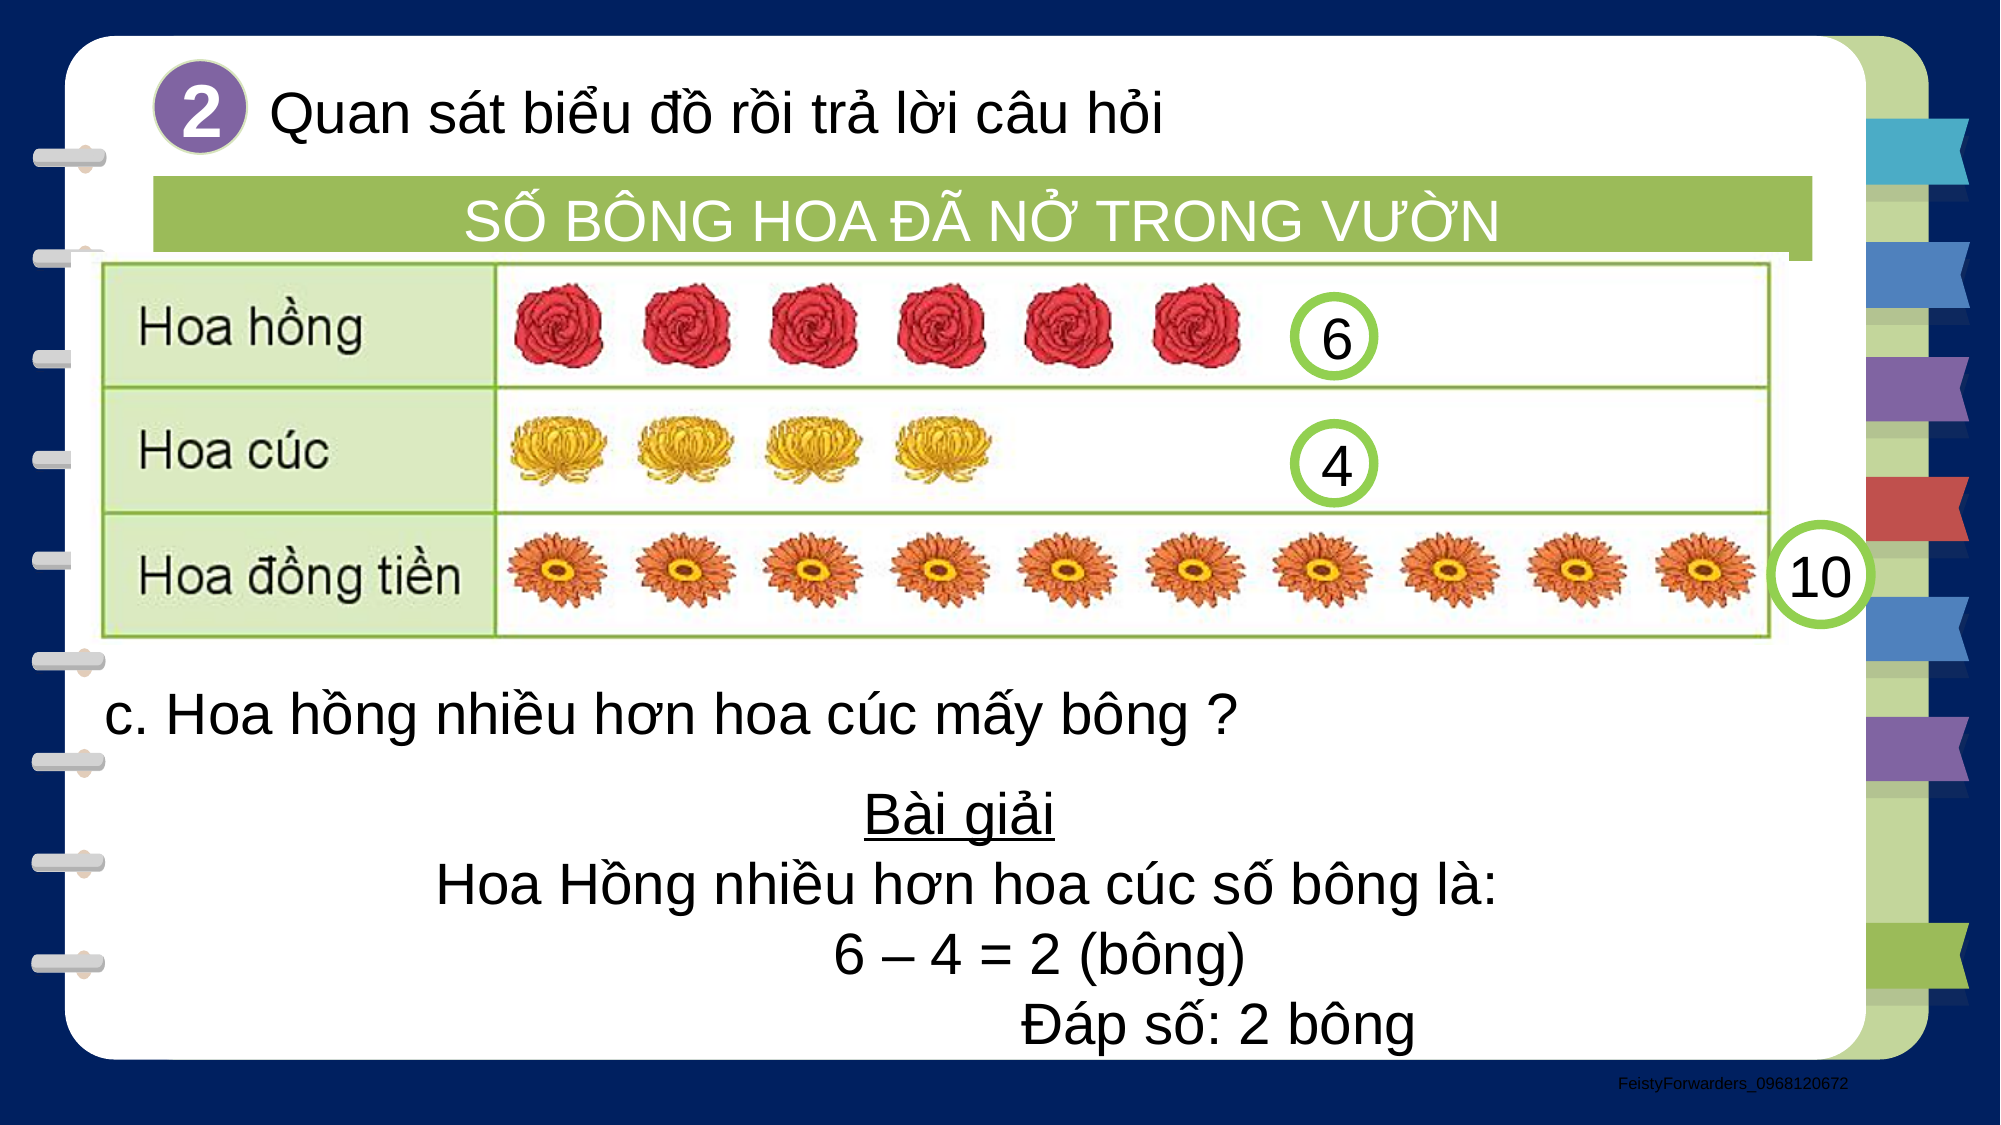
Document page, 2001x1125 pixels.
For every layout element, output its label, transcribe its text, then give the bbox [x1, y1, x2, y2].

text_box c. Hoa hồng nhiều hơn hoa cúc mấy bông ? [89, 668, 1461, 754]
text_box 10 [1789, 523, 1872, 626]
picture [71, 252, 1789, 645]
text_box Bài giải Hoa Hồng nhiều hơn hoa cúc số bông là: 6 – 4 = 2 (bông) Đáp số: 2 bông [243, 768, 1693, 1064]
text_box SỐ BÔNG HOA ĐÃ NỞ TRONG VƯỜN [153, 176, 1813, 261]
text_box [153, 60, 1353, 154]
